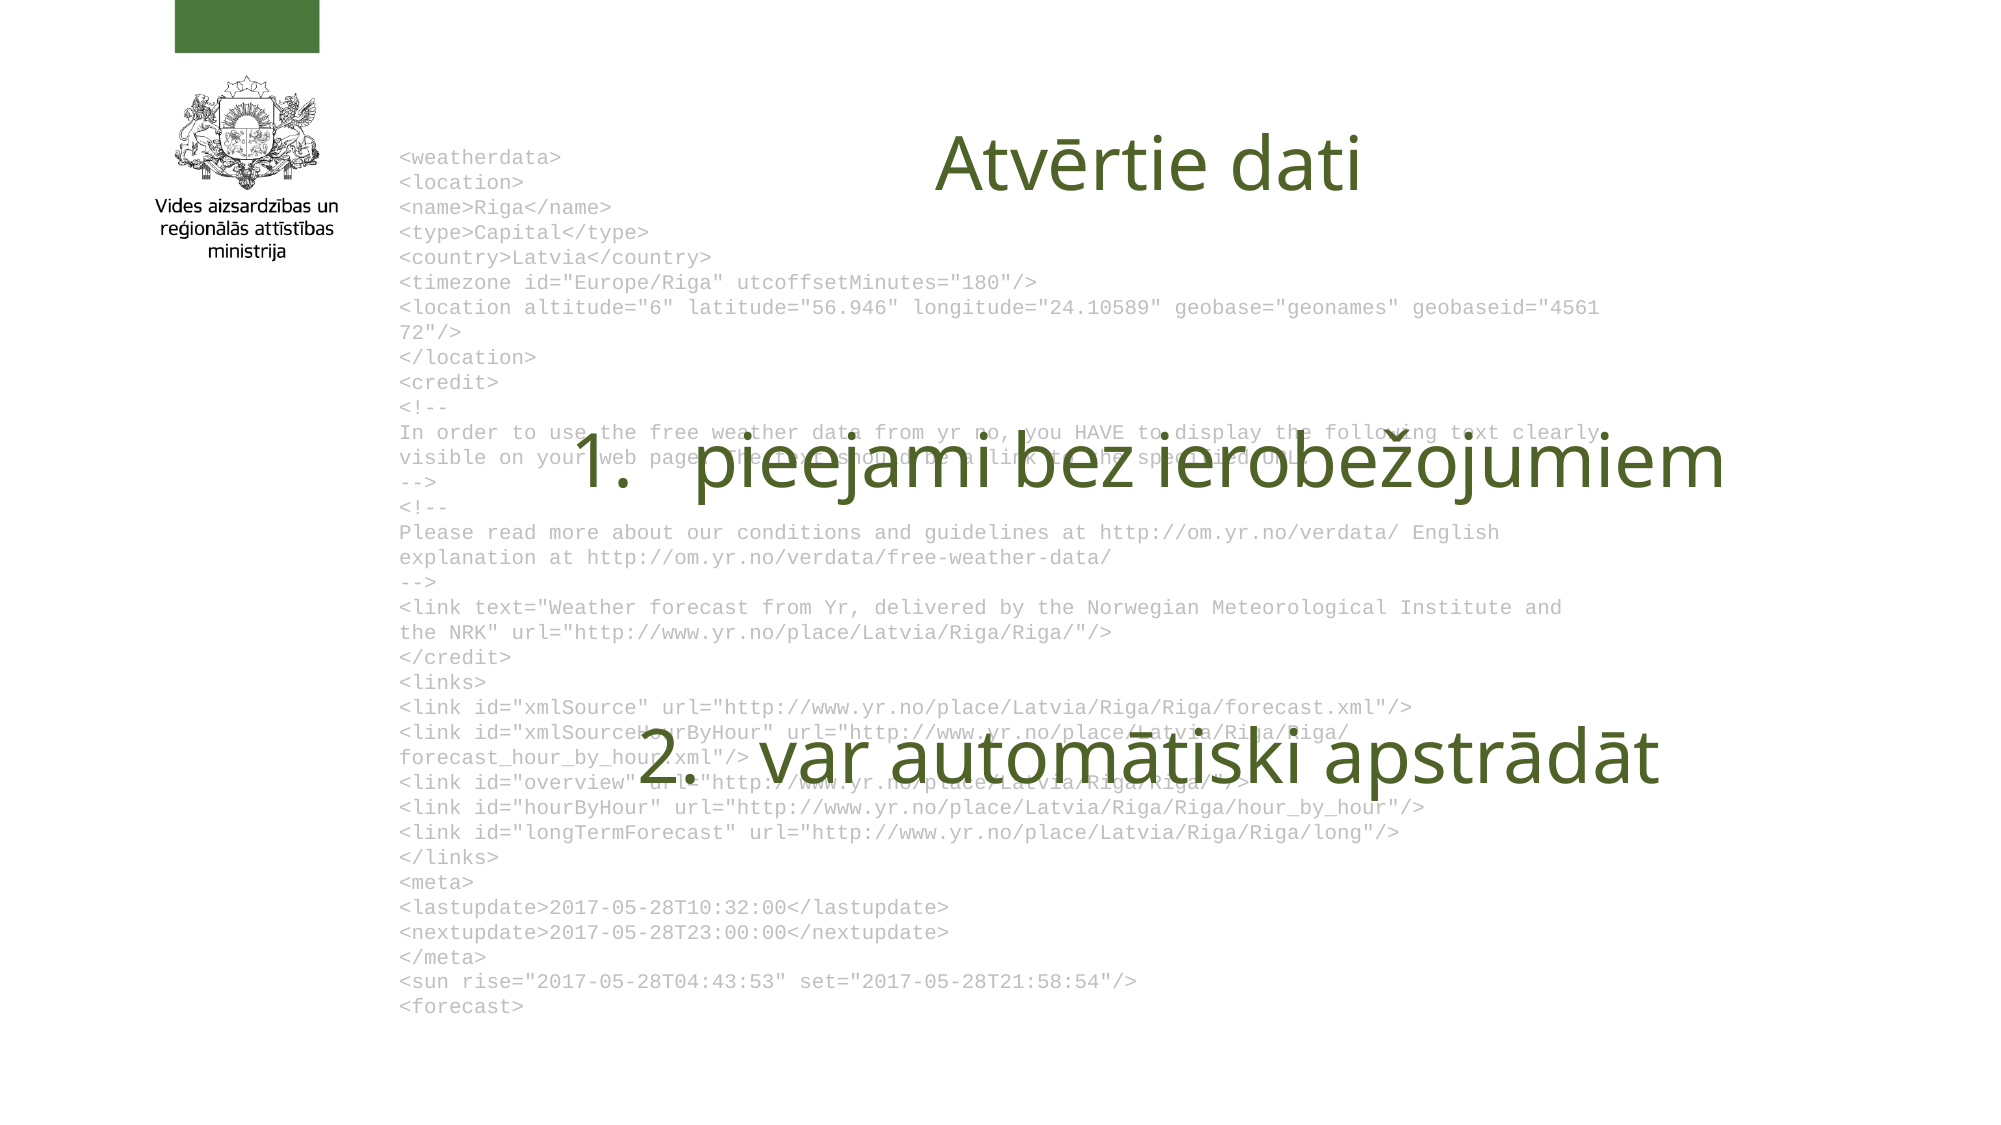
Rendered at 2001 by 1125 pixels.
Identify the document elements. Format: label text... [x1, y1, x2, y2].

picture [102, 0, 392, 321]
text_box <weatherdata> <location> <name>Riga</name> <type>Capital</type> <country>Latvia</country> <timezone id="Europe/Riga" utcoffsetMinutes="180"/> <location altitude="6" latitude="56.946" longitude="24.10589" geobase="geonames" geobaseid="456172"/> </location> <credit> <!-- In order to use the free weather data from yr no, you HAVE to display the following text clearly visible on your web page. The text should be a link to the specified URL. --> <!-- Please read more about our conditions and guidelines at http://om.yr.no/verdata/ English explanation at http://om.yr.no/verdata/free-weather-data/ --> <link text="Weather forecast from Yr, delivered by the Norwegian Meteorological Institute and the NRK" url="http://www.yr.no/place/Latvia/Riga/Riga/"/> </credit> <links> <link id="xmlSource" url="http://www.yr.no/place/Latvia/Riga/Riga/forecast.xml"/> <link id="xmlSourceHourByHour" url="http://www.yr.no/place/Latvia/Riga/Riga/forecast_hour_by_hour.xml"/> <link id="overview" url="http://www.yr.no/place/Latvia/Riga/Riga/"/> <link id="hourByHour" url="http://www.yr.no/place/Latvia/Riga/Riga/hour_by_hour"/> <link id="longTermForecast" url="http://www.yr.no/place/Latvia/Riga/Riga/long"/> </links> <meta> <lastupdate>2017-05-28T10:32:00</lastupdate> <nextupdate>2017-05-28T23:00:00</nextupdate> </meta> <sun rise="2017-05-28T04:43:53" set="2017-05-28T21:58:54"/> <forecast> [384, 807, 1616, 1026]
text_box Atvērtie dati pieejami bez ierobežojumiem var automātiski apstrādāt [384, 108, 1915, 807]
